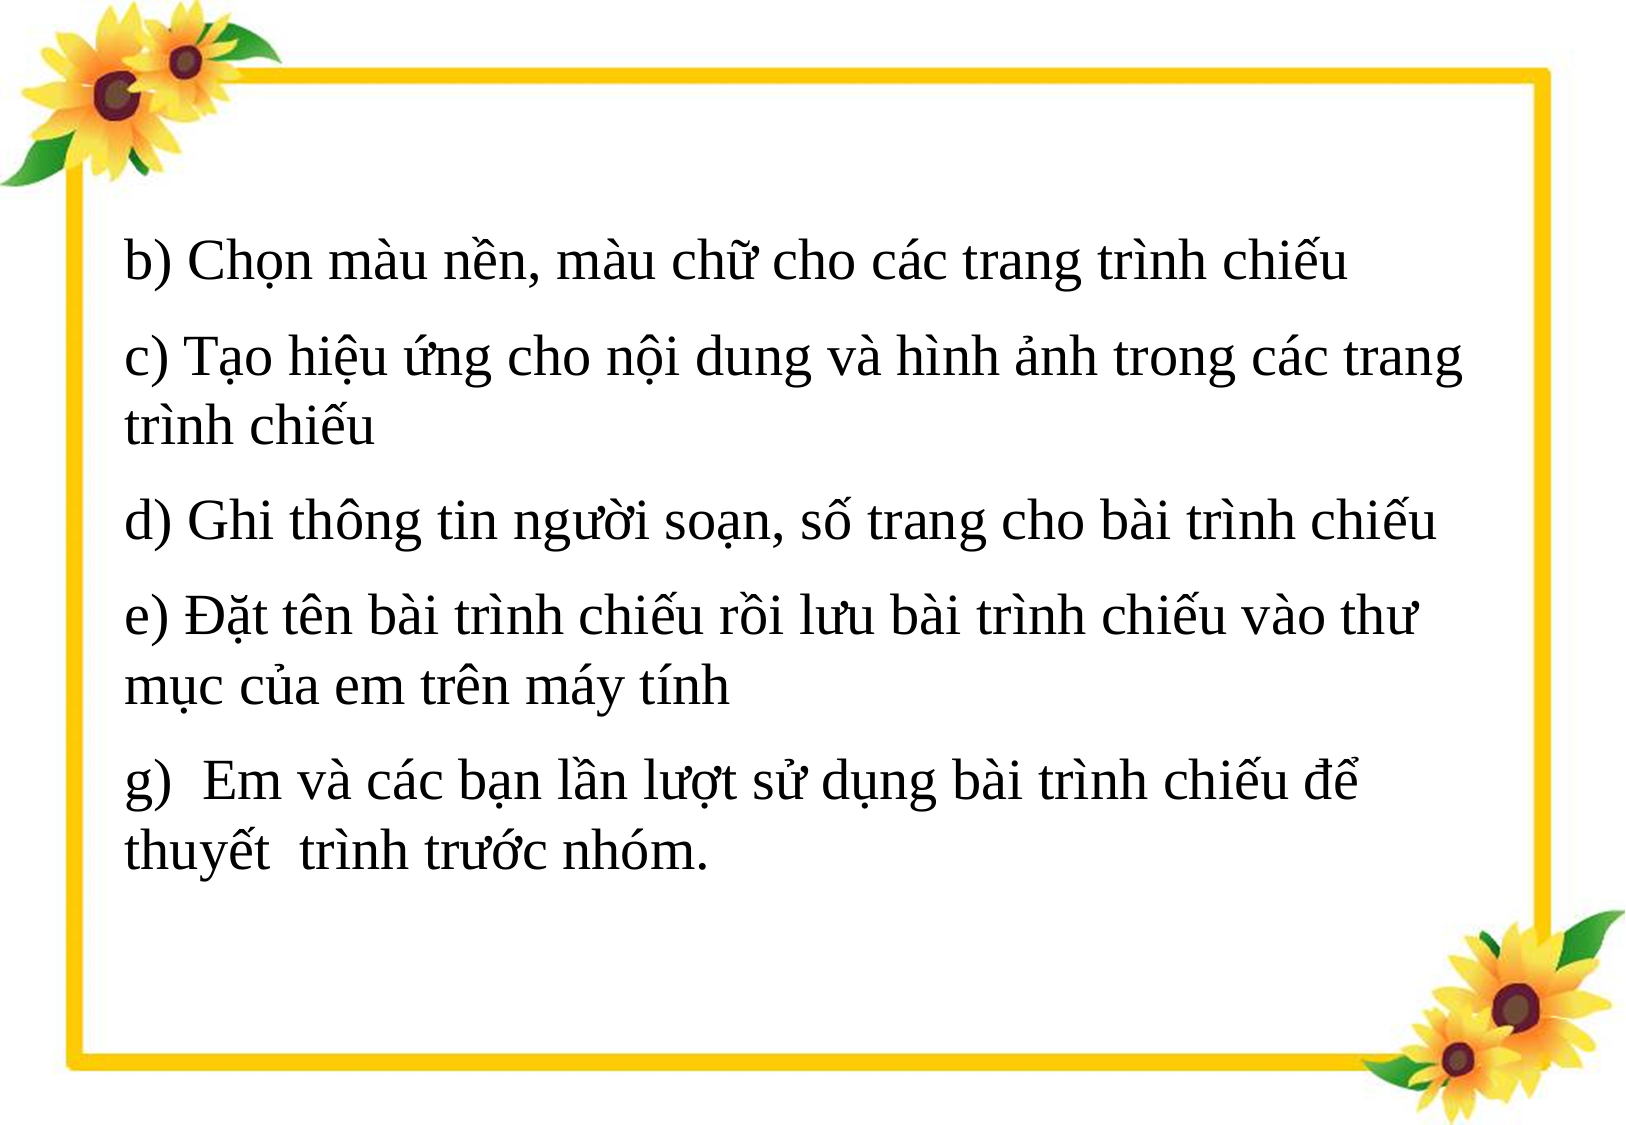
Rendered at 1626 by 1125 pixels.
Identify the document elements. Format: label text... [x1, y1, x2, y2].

picture [0, 0, 1626, 1125]
list b) Chọn màu nền, màu chữ cho các trang trình chiếu c) Tạo hiệu ứng cho nội dung và hình ảnh trong các trang trình chiếu d) Ghi thông tin người soạn, số trang cho bài trình chiếu e) Đặt tên bài trình chiếu rồi lưu bài trình chiếu vào thư mục của em trên máy tính g) Em và các bạn lần lượt sử dụng bài trình chiếu để thuyết trình trước nhóm. [109, 214, 1511, 1089]
